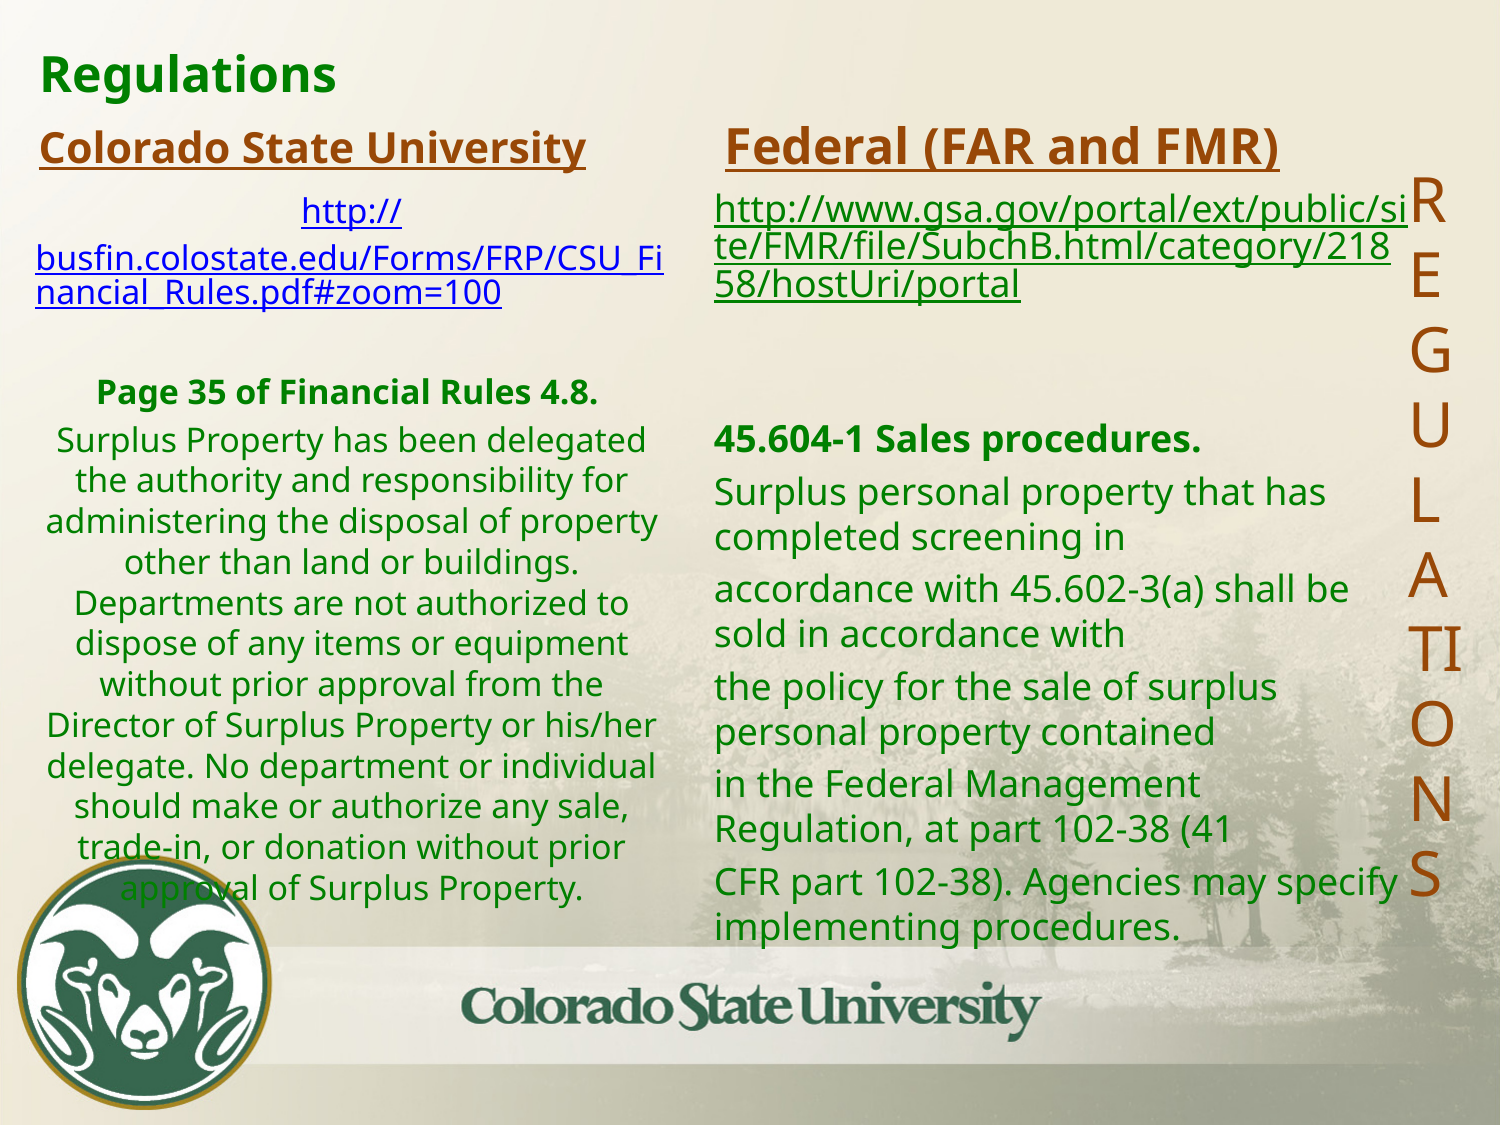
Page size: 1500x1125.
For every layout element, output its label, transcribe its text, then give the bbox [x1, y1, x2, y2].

list Federal (FAR and FMR) [709, 77, 1373, 177]
list Colorado State University [23, 75, 687, 180]
text_box Regulations [24, 34, 363, 110]
picture [0, 0, 1500, 1125]
list http://busfin.colostate.edu/Forms/FRP/CSU_Financial_Rules.pdf#zoom=100 Page 35 of Financial Rules 4.8. Surplus Property has been delegated the authority and responsibility for administering the disposal of property other than land or buildings. Departments are not authorized to dispose of any items or equipment without prior approval from the Director of Surplus Property or his/her delegate. No department or individual should make or authorize any sale, trade-in, or donation without prior approval of Surplus Property. [20, 182, 684, 887]
title REGULATIONS [1393, 75, 1481, 995]
list http://www.gsa.gov/portal/ext/public/site/FMR/file/SubchB.html/category/21858/hostUri/portal 45.604-1 Sales procedures. Surplus personal property that has completed screening in accordance with 45.602-3(a) shall be sold in accordance with the policy for the sale of surplus personal property contained in the Federal Management Regulation, at part 102-38 (41 CFR part 102-38). Agencies may specify implementing procedures. [698, 177, 1393, 887]
